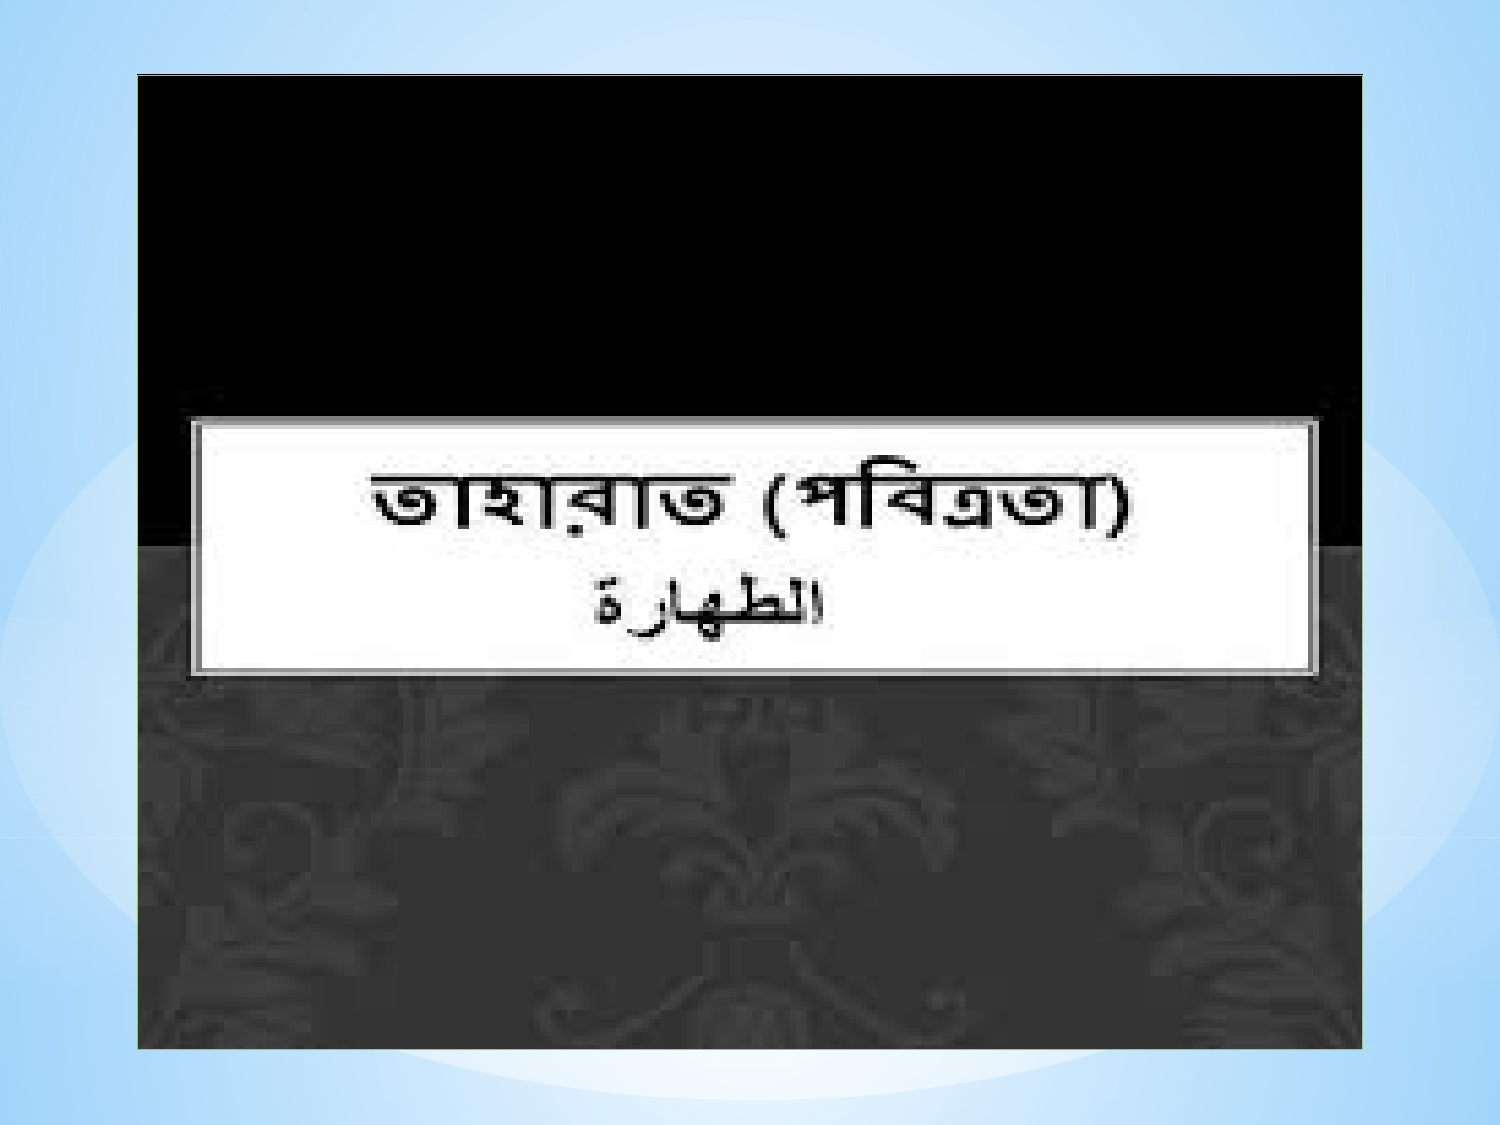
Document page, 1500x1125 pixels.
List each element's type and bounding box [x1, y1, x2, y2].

picture [137, 74, 1363, 1051]
